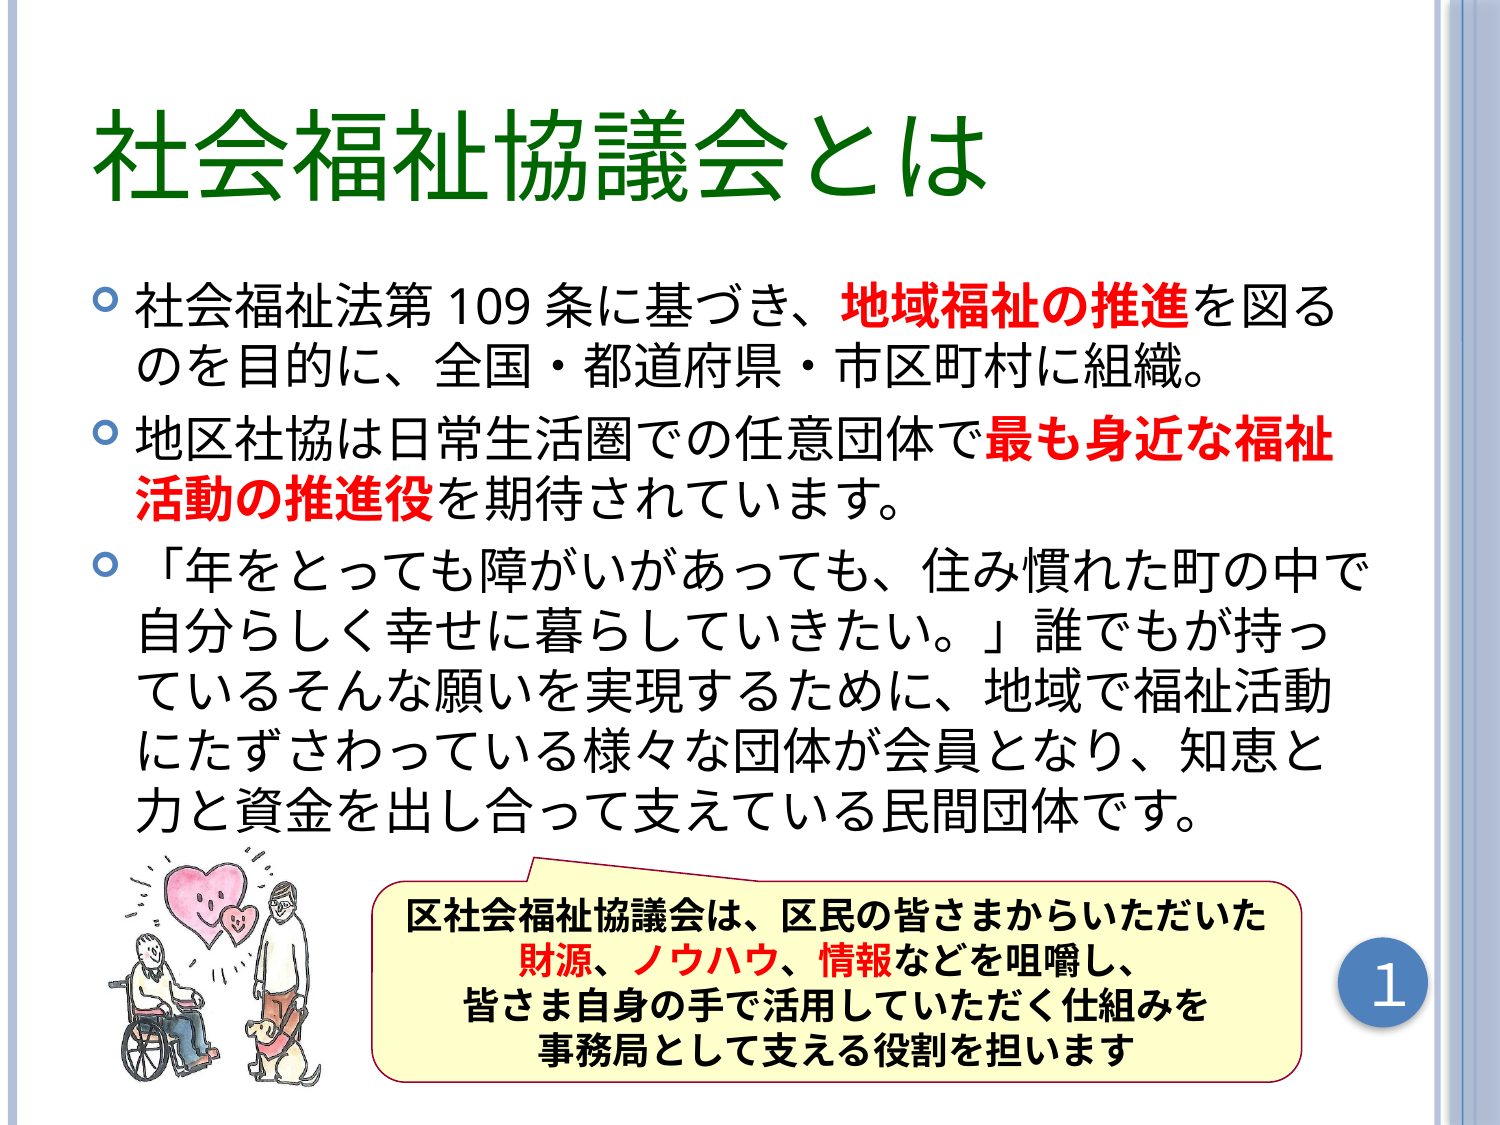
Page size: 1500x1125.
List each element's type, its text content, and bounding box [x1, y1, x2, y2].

list 社会福祉法第109条に基づき、地域福祉の推進を図るのを目的に、全国・都道府県・市区町村に組織。 地区社協は日常生活圏での任意団体で最も身近な福祉活動の推進役を期待されています。 「年をとっても障がいがあっても、住み慣れた町の中で自分らしく幸せに暮らしていきたい。」誰でもが持っているそんな願いを実現するために、地域で福祉活動にたずさわっている様々な団体が会員となり、知恵と力と資金を出し合って支えている民間団体です。 [75, 267, 1388, 1067]
title 社会福祉協議会とは [76, 54, 1302, 221]
text_box 区社会福祉協議会は、区民の皆さまからいただいた 財源、ノウハウ、情報などを咀嚼し、 皆さま自身の手で活用していただく仕組みを 事務局として支える役割を担います [371, 857, 1302, 1083]
text_box １ [1346, 940, 1429, 1026]
picture [89, 845, 350, 1097]
